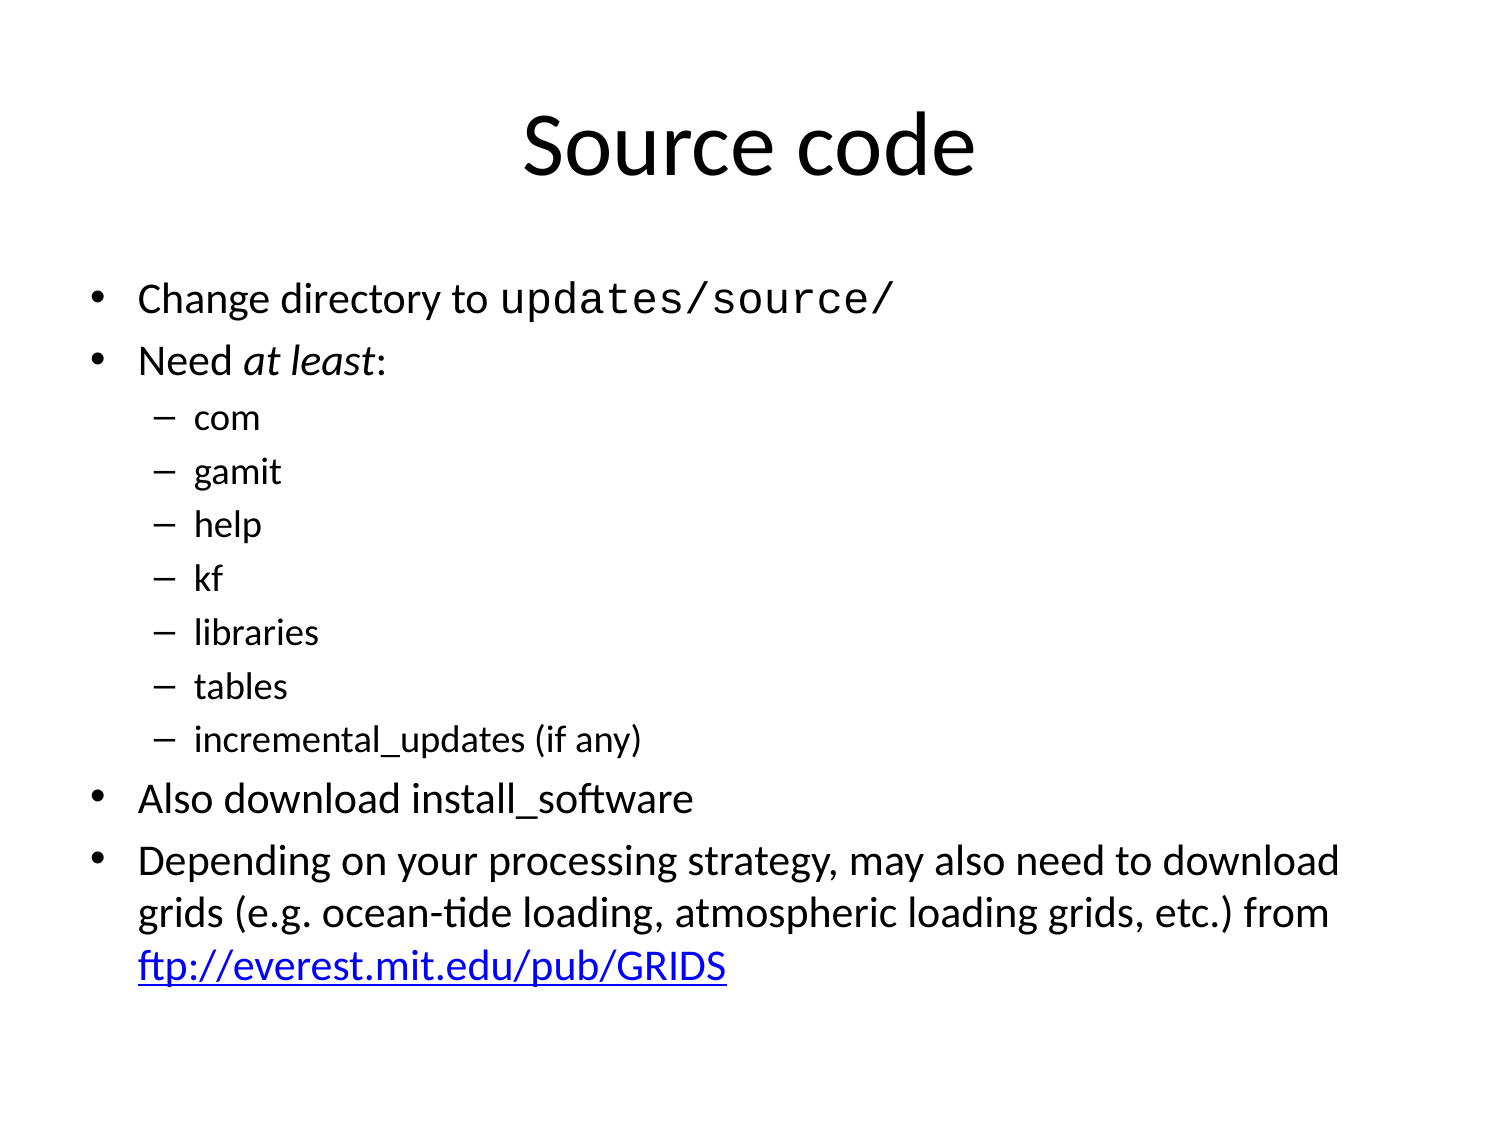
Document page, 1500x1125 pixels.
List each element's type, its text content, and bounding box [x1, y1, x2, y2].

title Source code [75, 45, 1425, 233]
list Change directory to updates/source/ Need at least: com gamit help kf libraries tables incremental_updates (if any) Also download install_software Depending on your processing strategy, may also need to download grids (e.g. ocean-tide loading, atmospheric loading grids, etc.) from ftp://everest.mit.edu/pub/GRIDS [75, 262, 1425, 1005]
